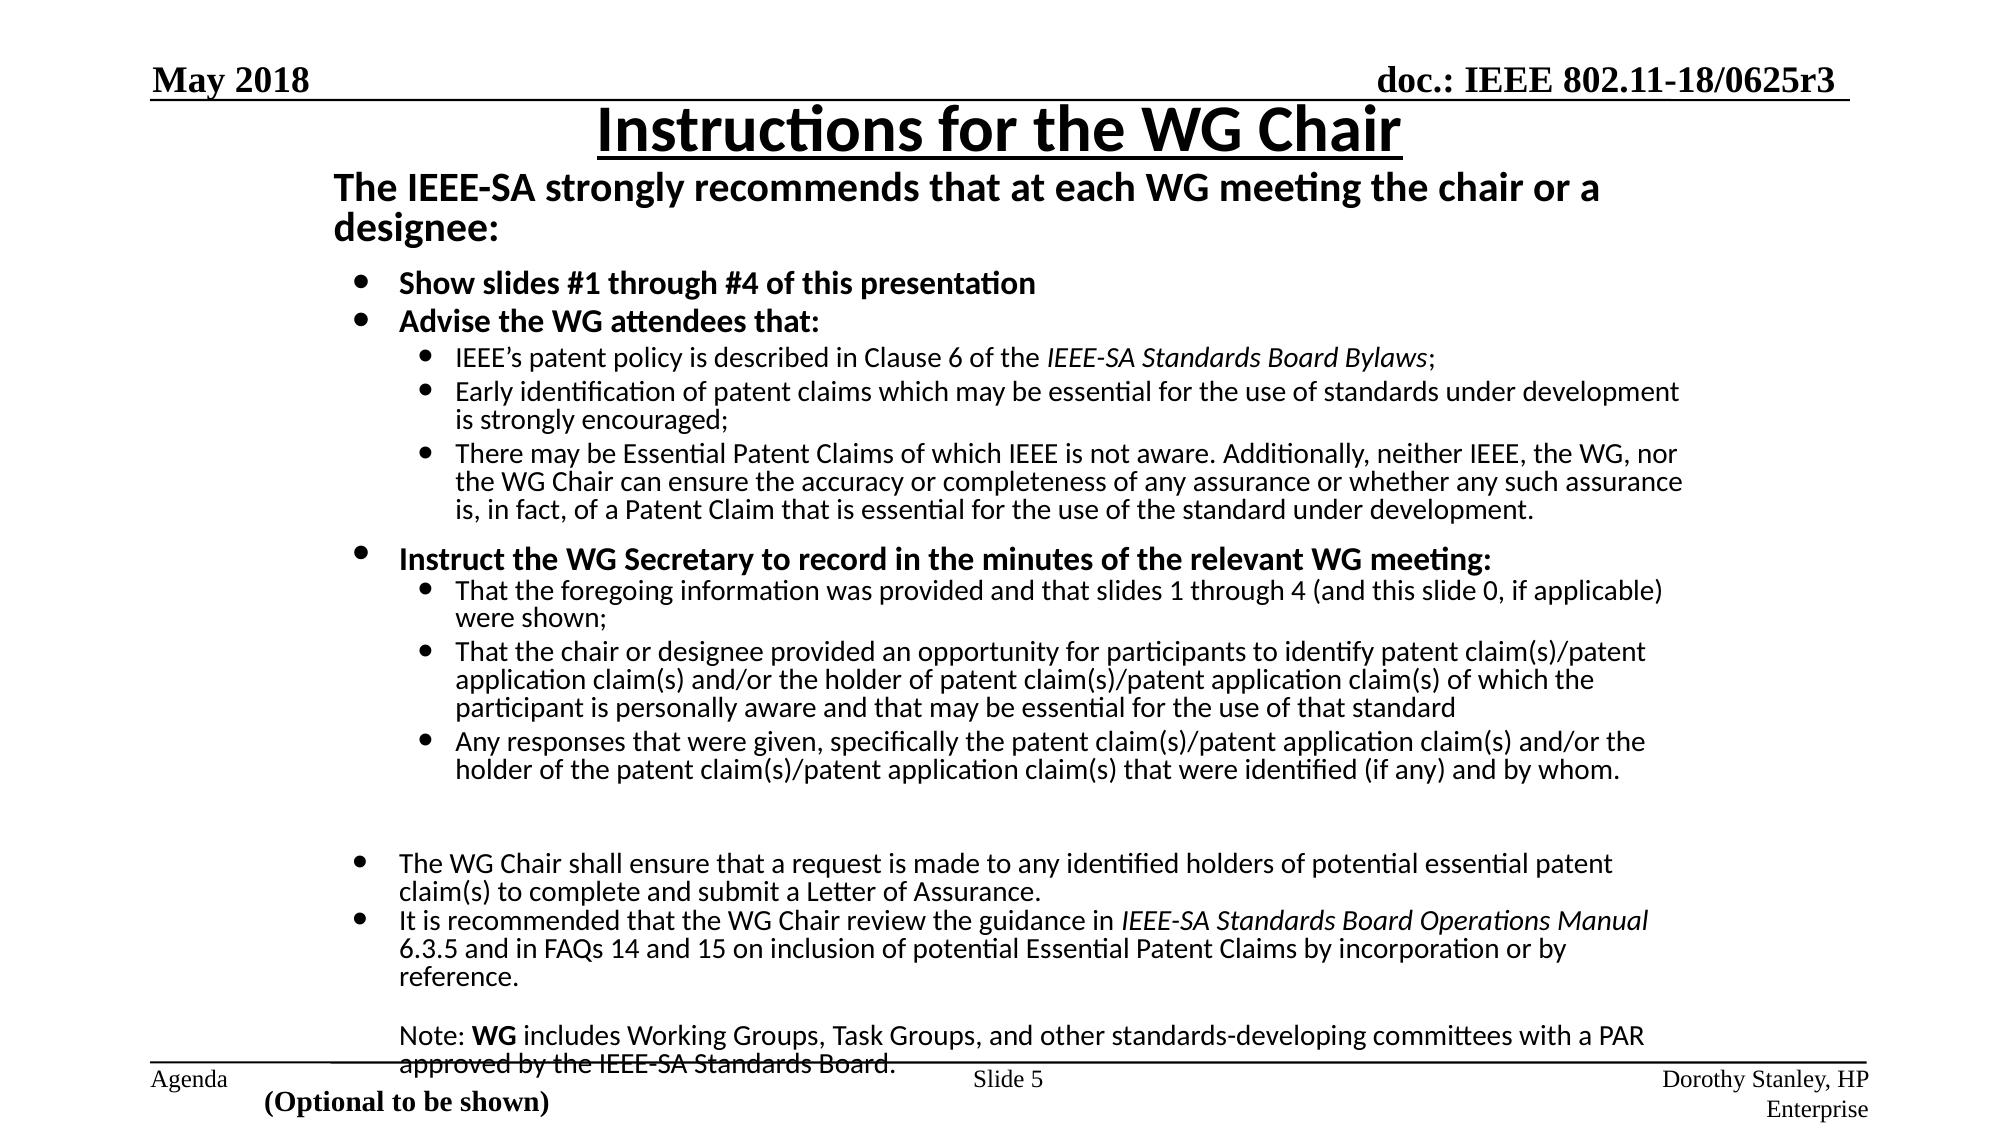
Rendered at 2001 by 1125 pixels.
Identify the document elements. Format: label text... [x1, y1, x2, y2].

text_box (Optional to be shown) [249, 1074, 565, 1125]
footer Dorothy Stanley, HP Enterprise [1609, 1062, 1869, 1093]
slide_number Slide 5 [964, 1062, 1053, 1093]
list The IEEE-SA strongly recommends that at each WG meeting the chair or a designee: Show slides #1 through #4 of this presentation Advise the WG attendees that: IEEE’s patent policy is described in Clause 6 of the IEEE-SA Standards Board Bylaws; Early identification of patent claims which may be essential for the use of standards under development is strongly encouraged; There may be Essential Patent Claims of which IEEE is not aware. Additionally, neither IEEE, the WG, nor the WG Chair can ensure the accuracy or completeness of any assurance or whether any such assurance is, in fact, of a Patent Claim that is essential for the use of the standard under development. Instruct the WG Secretary to record in the minutes of the relevant WG meeting: That the foregoing information was provided and that slides 1 through 4 (and this slide 0, if applicable) were shown; That the chair or designee provided an opportunity for participants to identify patent claim(s)/patent application claim(s) and/or the holder of patent claim(s)/patent application claim(s) of which the participant is personally aware and that may be essential for the use of that standard Any responses that were given, specifically the patent claim(s)/patent application claim(s) and/or the holder of the patent claim(s)/patent application claim(s) that were identified (if any) and by whom. The WG Chair shall ensure that a request is made to any identified holders of potential essential patent claim(s) to complete and submit a Letter of Assurance. It is recommended that the WG Chair review the guidance in IEEE-SA Standards Board Operations Manual 6.3.5 and in FAQs 14 and 15 on inclusion of potential Essential Patent Claims by incorporation or by reference. Note: WG includes Working Groups, Task Groups, and other standards-developing committees with a PAR approved by the IEEE-SA Standards Board. [262, 162, 1700, 1075]
text_box [362, 0, 1638, 137]
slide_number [152, 54, 567, 100]
text_box [312, 137, 1700, 1050]
